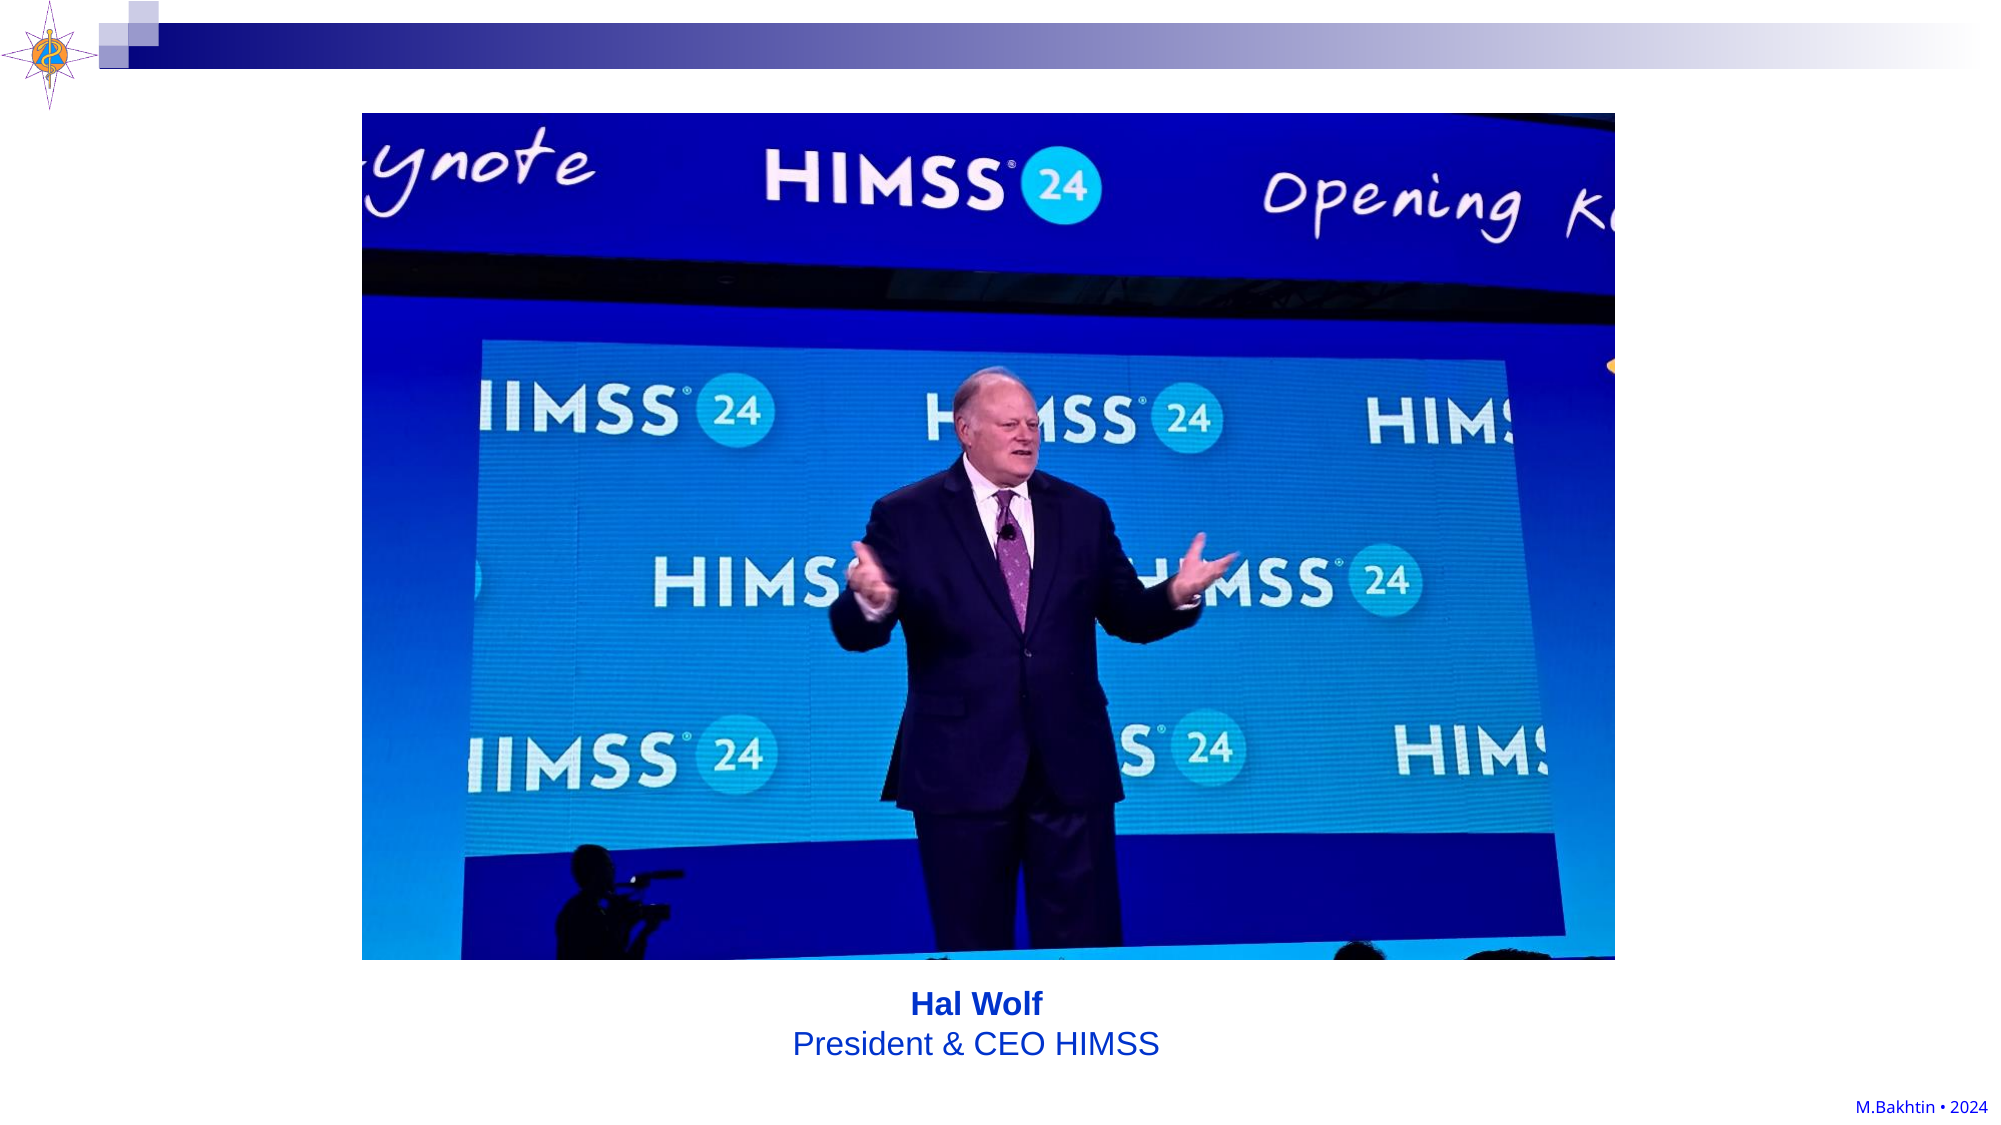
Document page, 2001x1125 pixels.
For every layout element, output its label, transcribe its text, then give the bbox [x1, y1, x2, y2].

picture [0, 0, 99, 111]
picture [361, 113, 1615, 960]
picture [1465, 948, 1615, 960]
text_box Hal Wolf President & CEO HIMSS [777, 975, 1176, 1070]
